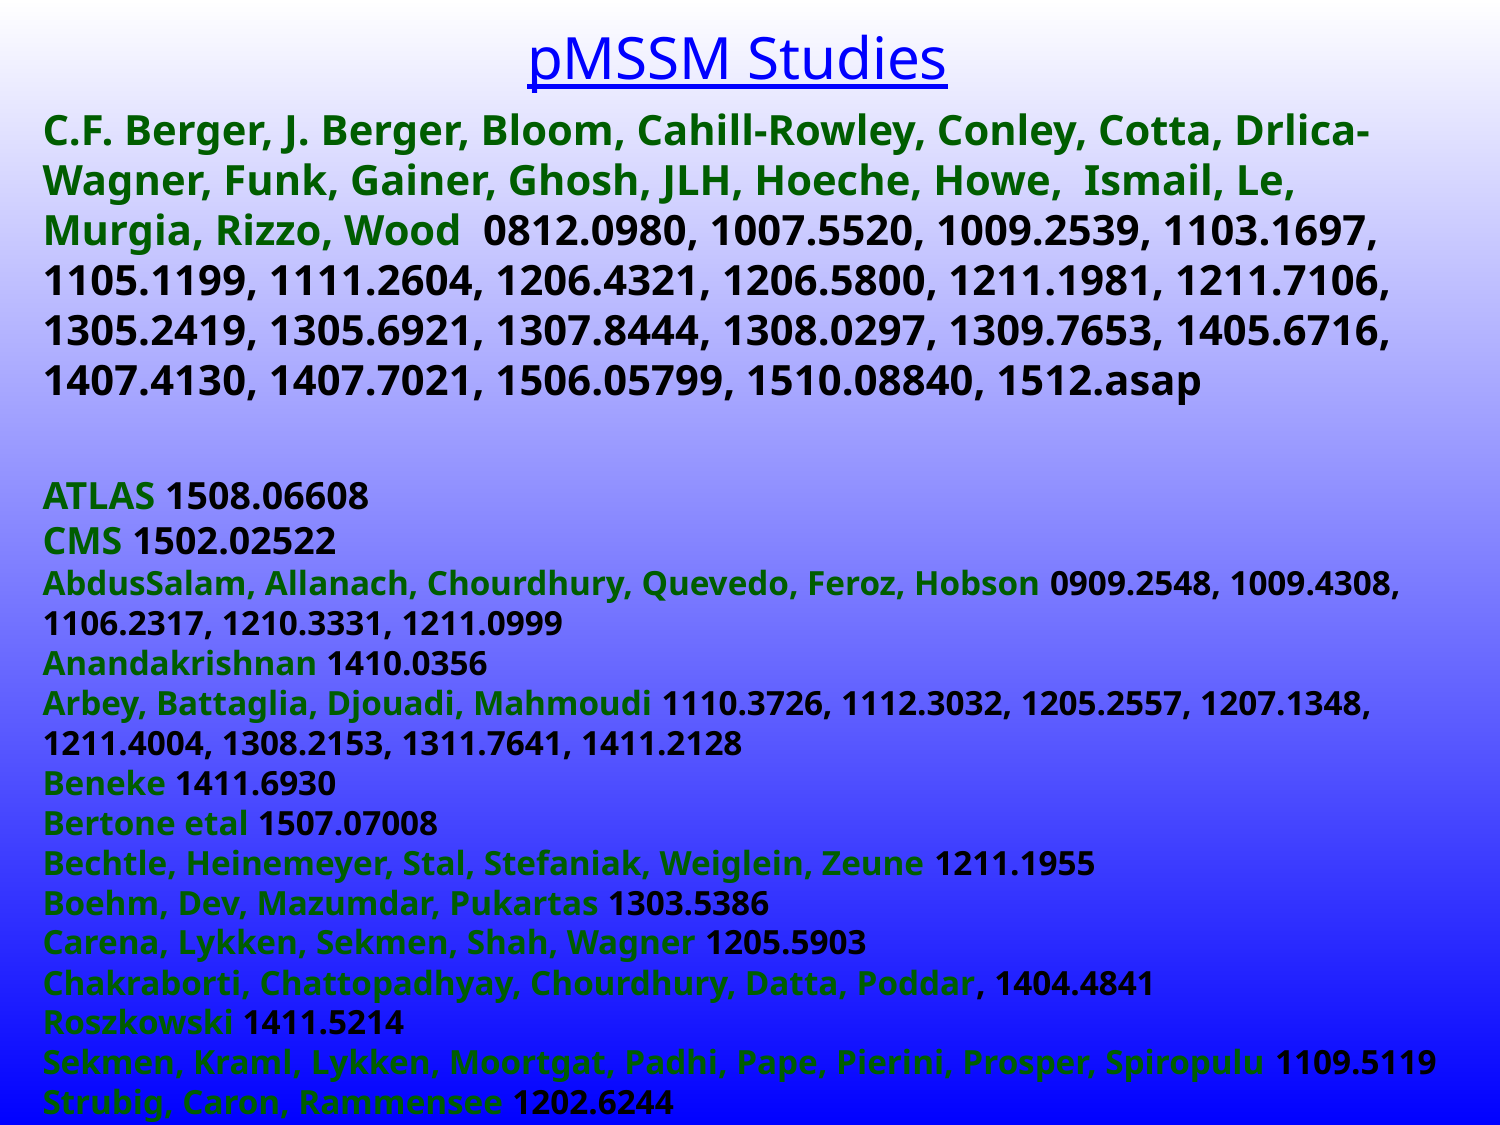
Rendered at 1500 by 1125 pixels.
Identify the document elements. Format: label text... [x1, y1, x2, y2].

text_box C.F. Berger, J. Berger, Bloom, Cahill-Rowley, Conley, Cotta, Drlica-Wagner, Funk, Gainer, Ghosh, JLH, Hoeche, Howe, Ismail, Le, Murgia, Rizzo, Wood 0812.0980, 1007.5520, 1009.2539, 1103.1697, 1105.1199, 1111.2604, 1206.4321, 1206.5800, 1211.1981, 1211.7106, 1305.2419, 1305.6921, 1307.8444, 1308.0297, 1309.7653, 1405.6716, 1407.4130, 1407.7021, 1506.05799, 1510.08840, 1512.asap [27, 96, 1475, 412]
text_box ATLAS 1508.06608 CMS 1502.02522 AbdusSalam, Allanach, Chourdhury, Quevedo, Feroz, Hobson 0909.2548, 1009.4308, 1106.2317, 1210.3331, 1211.0999 Anandakrishnan 1410.0356 Arbey, Battaglia, Djouadi, Mahmoudi 1110.3726, 1112.3032, 1205.2557, 1207.1348, 1211.4004, 1308.2153, 1311.7641, 1411.2128 Beneke 1411.6930 Bertone etal 1507.07008 Bechtle, Heinemeyer, Stal, Stefaniak, Weiglein, Zeune 1211.1955 Boehm, Dev, Mazumdar, Pukartas 1303.5386 Carena, Lykken, Sekmen, Shah, Wagner 1205.5903 Chakraborti, Chattopadhyay, Chourdhury, Datta, Poddar, 1404.4841 Roszkowski 1411.5214 Sekmen, Kraml, Lykken, Moortgat, Padhi, Pape, Pierini, Prosper, Spiropulu 1109.5119 Strubig, Caron, Rammensee 1202.6244 [27, 464, 1460, 1125]
title pMSSM Studies [62, 0, 1413, 96]
